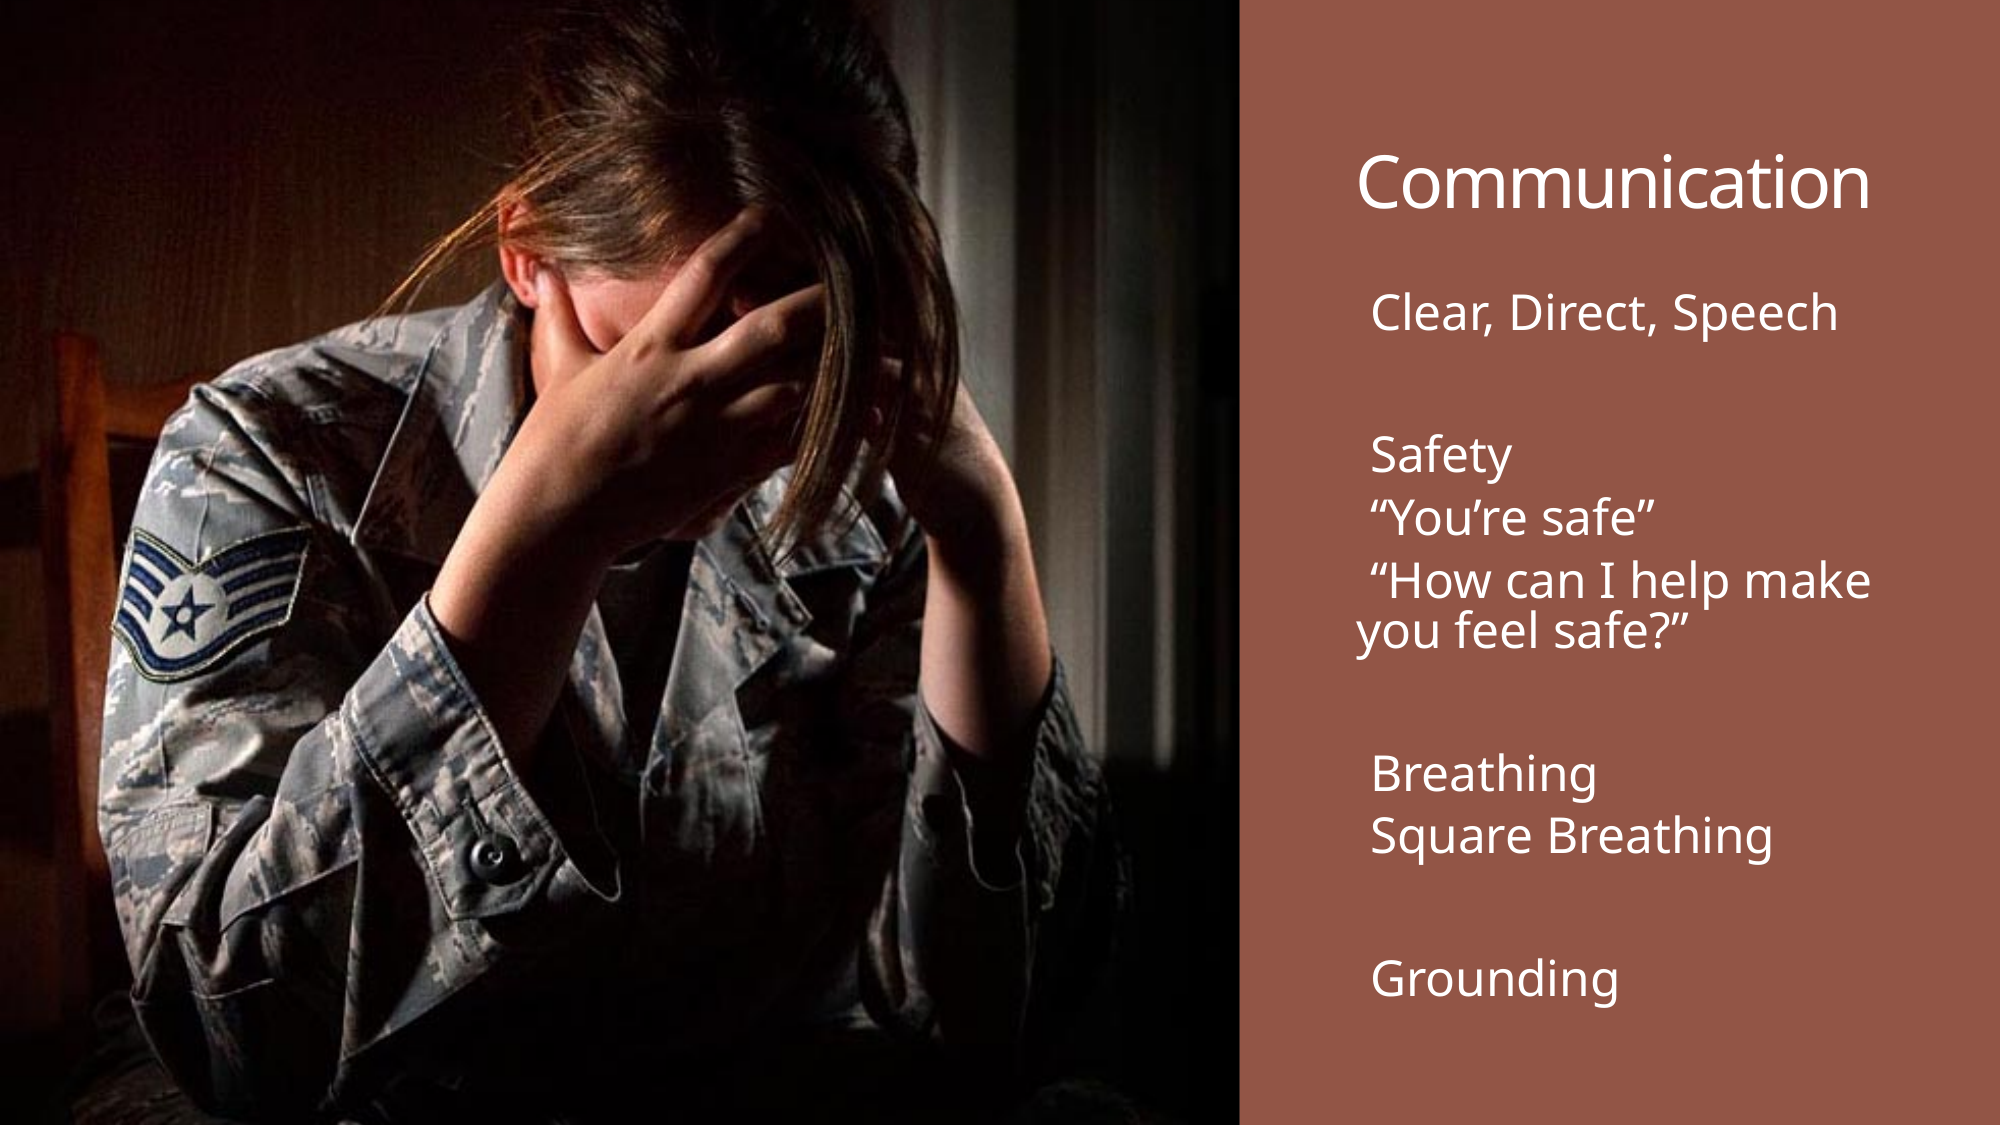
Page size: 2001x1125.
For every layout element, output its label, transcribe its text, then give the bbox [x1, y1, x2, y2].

title Communication [1340, 81, 1899, 231]
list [0, 0, 1240, 1125]
list Clear, Direct, Speech Safety “You’re safe” “How can I help make you feel safe?” Breathing Square Breathing Grounding [1340, 282, 1899, 1020]
text_box [1240, 0, 2000, 1125]
